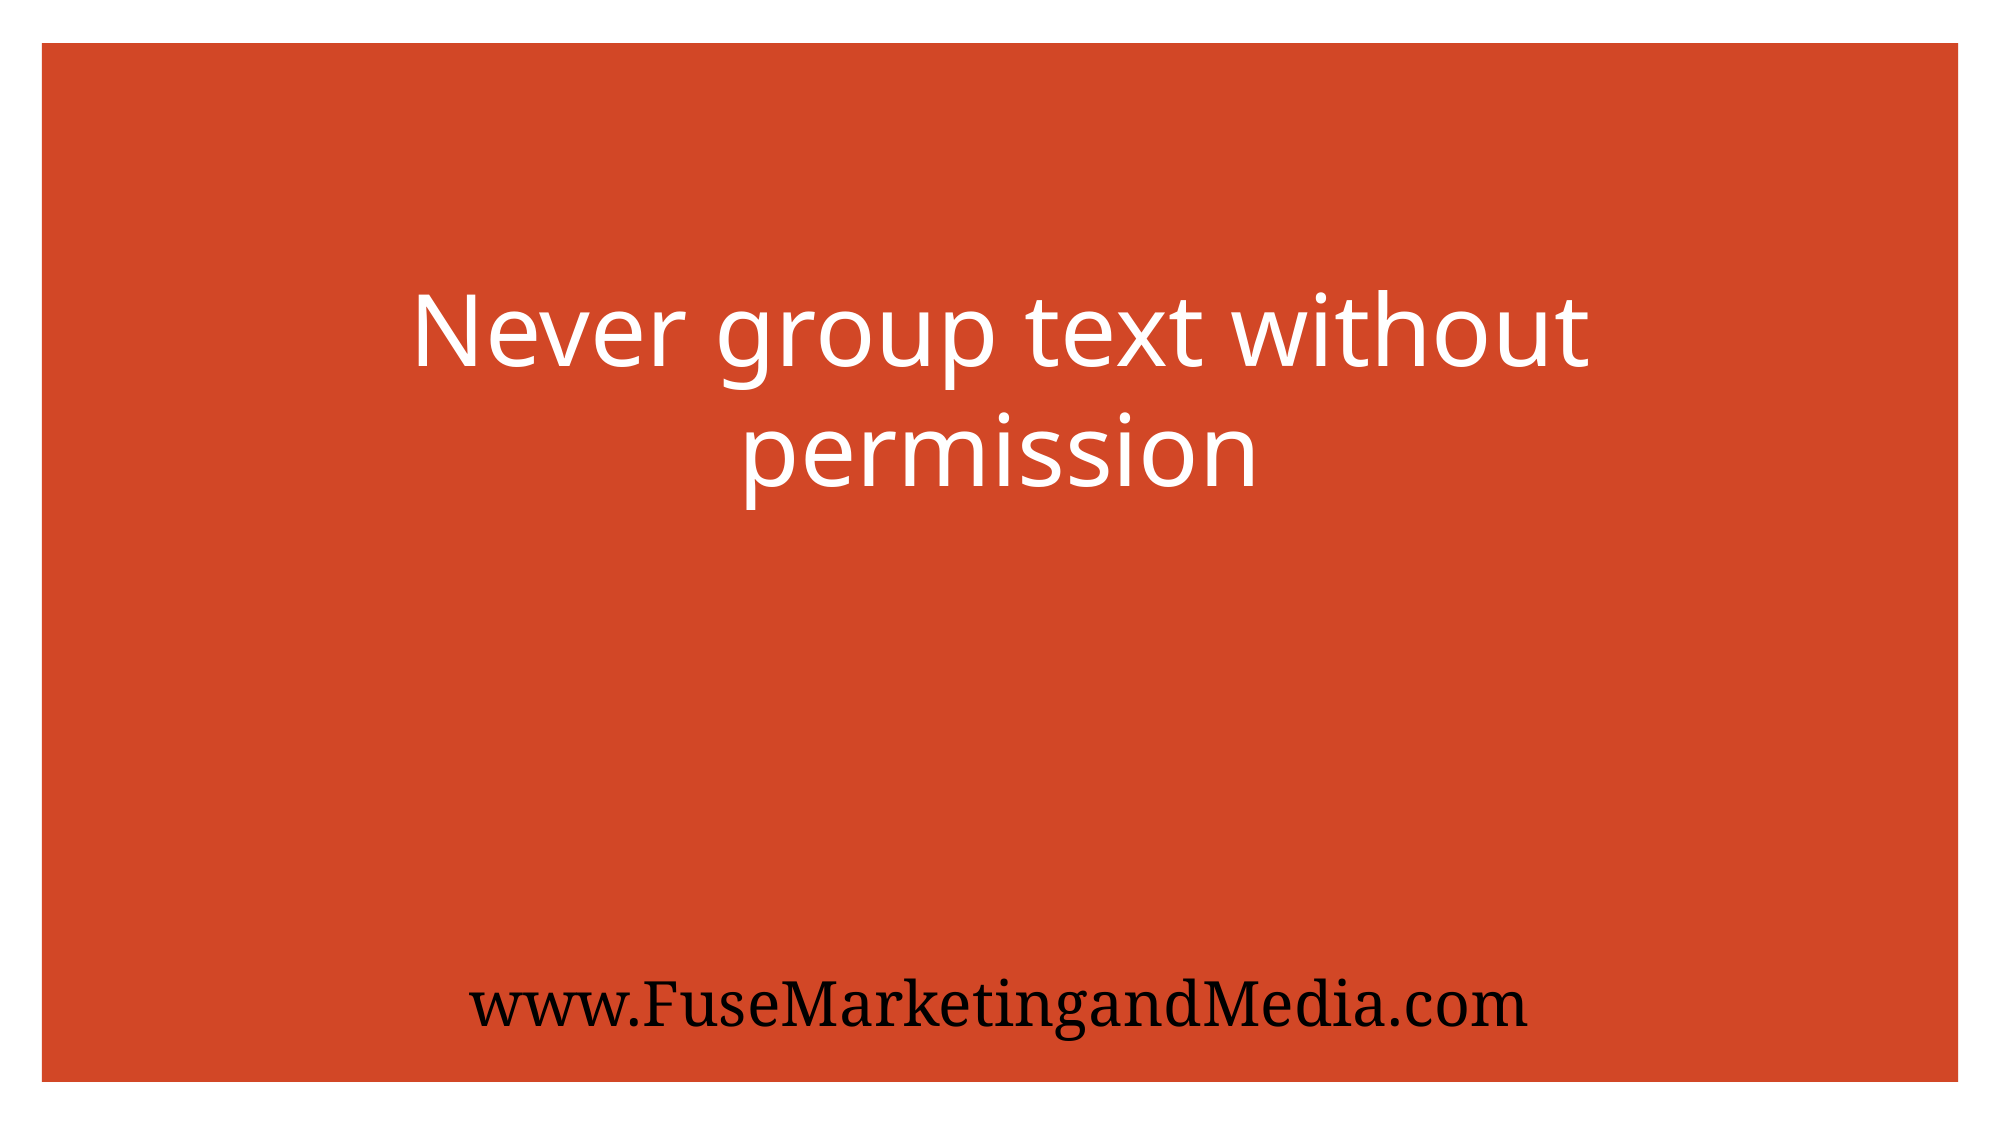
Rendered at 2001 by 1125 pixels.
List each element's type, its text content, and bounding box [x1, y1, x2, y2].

title Never group text without permission [137, 190, 1863, 583]
text_box www.FuseMarketingandMedia.com [42, 956, 1958, 1047]
